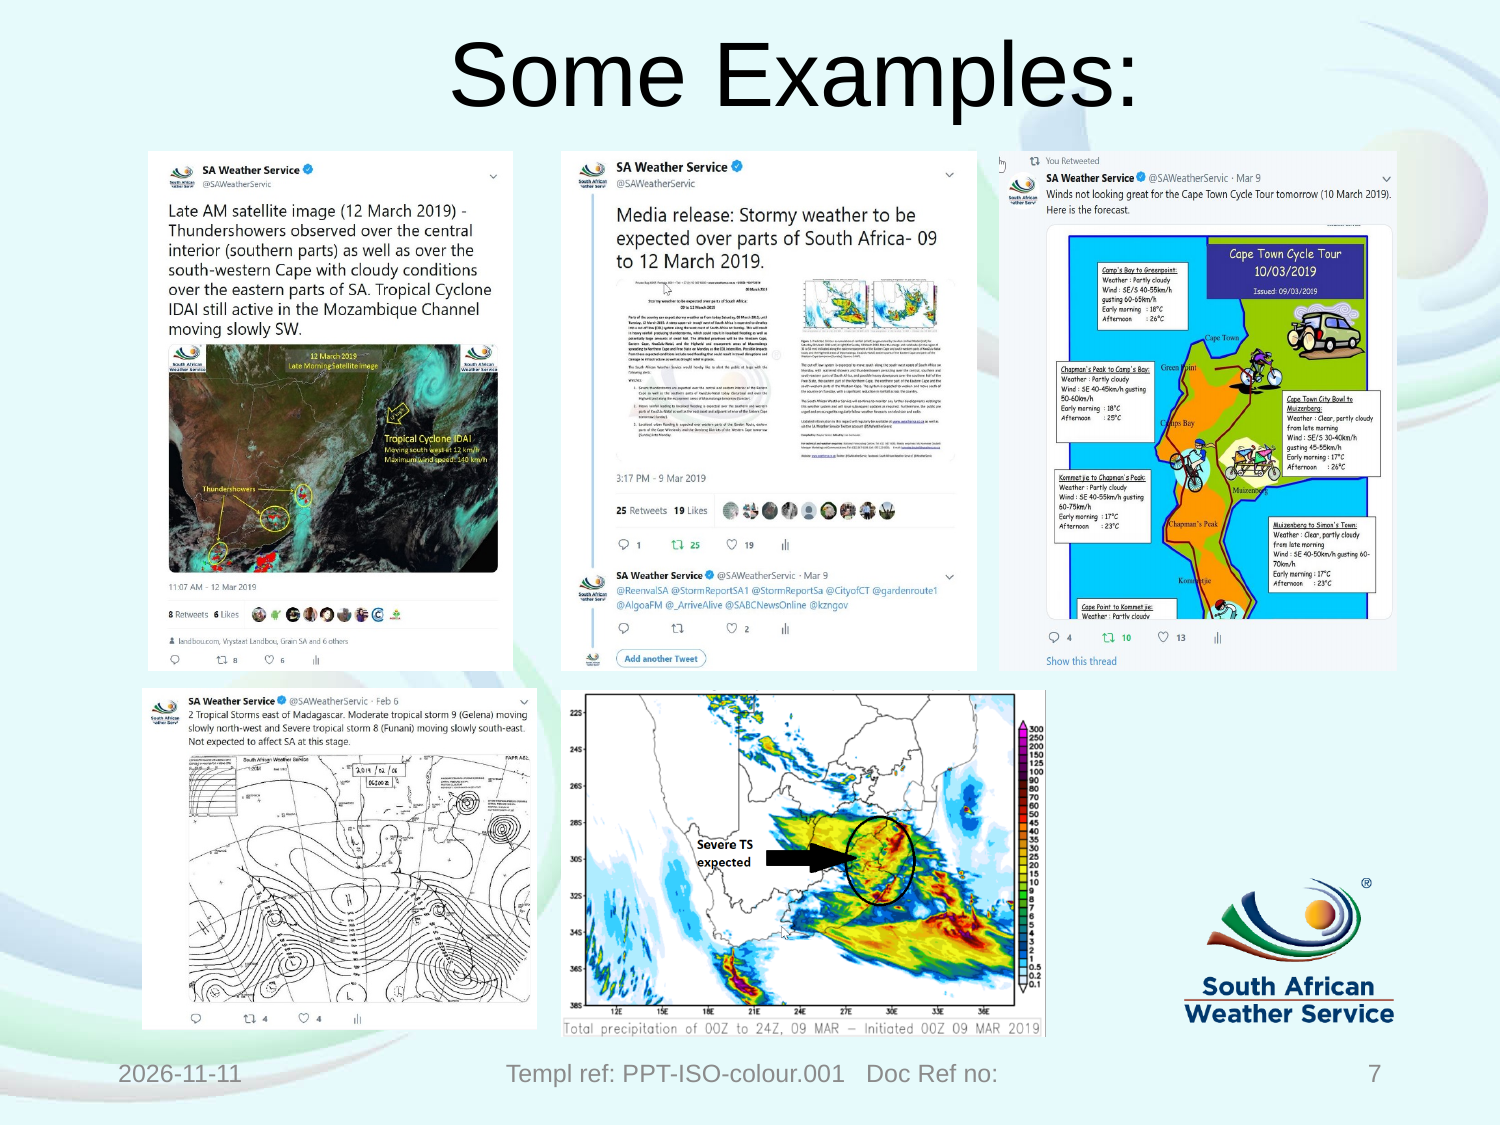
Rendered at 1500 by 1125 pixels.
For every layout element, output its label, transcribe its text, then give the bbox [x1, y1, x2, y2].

footer Templ ref: PPT-ISO-colour.001 Doc Ref no: [459, 1042, 1046, 1103]
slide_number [103, 1042, 441, 1103]
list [561, 151, 977, 671]
title Some Examples: [148, 0, 1443, 167]
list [148, 151, 513, 671]
slide_number 7 [1059, 1042, 1397, 1103]
picture [0, 0, 1500, 1125]
